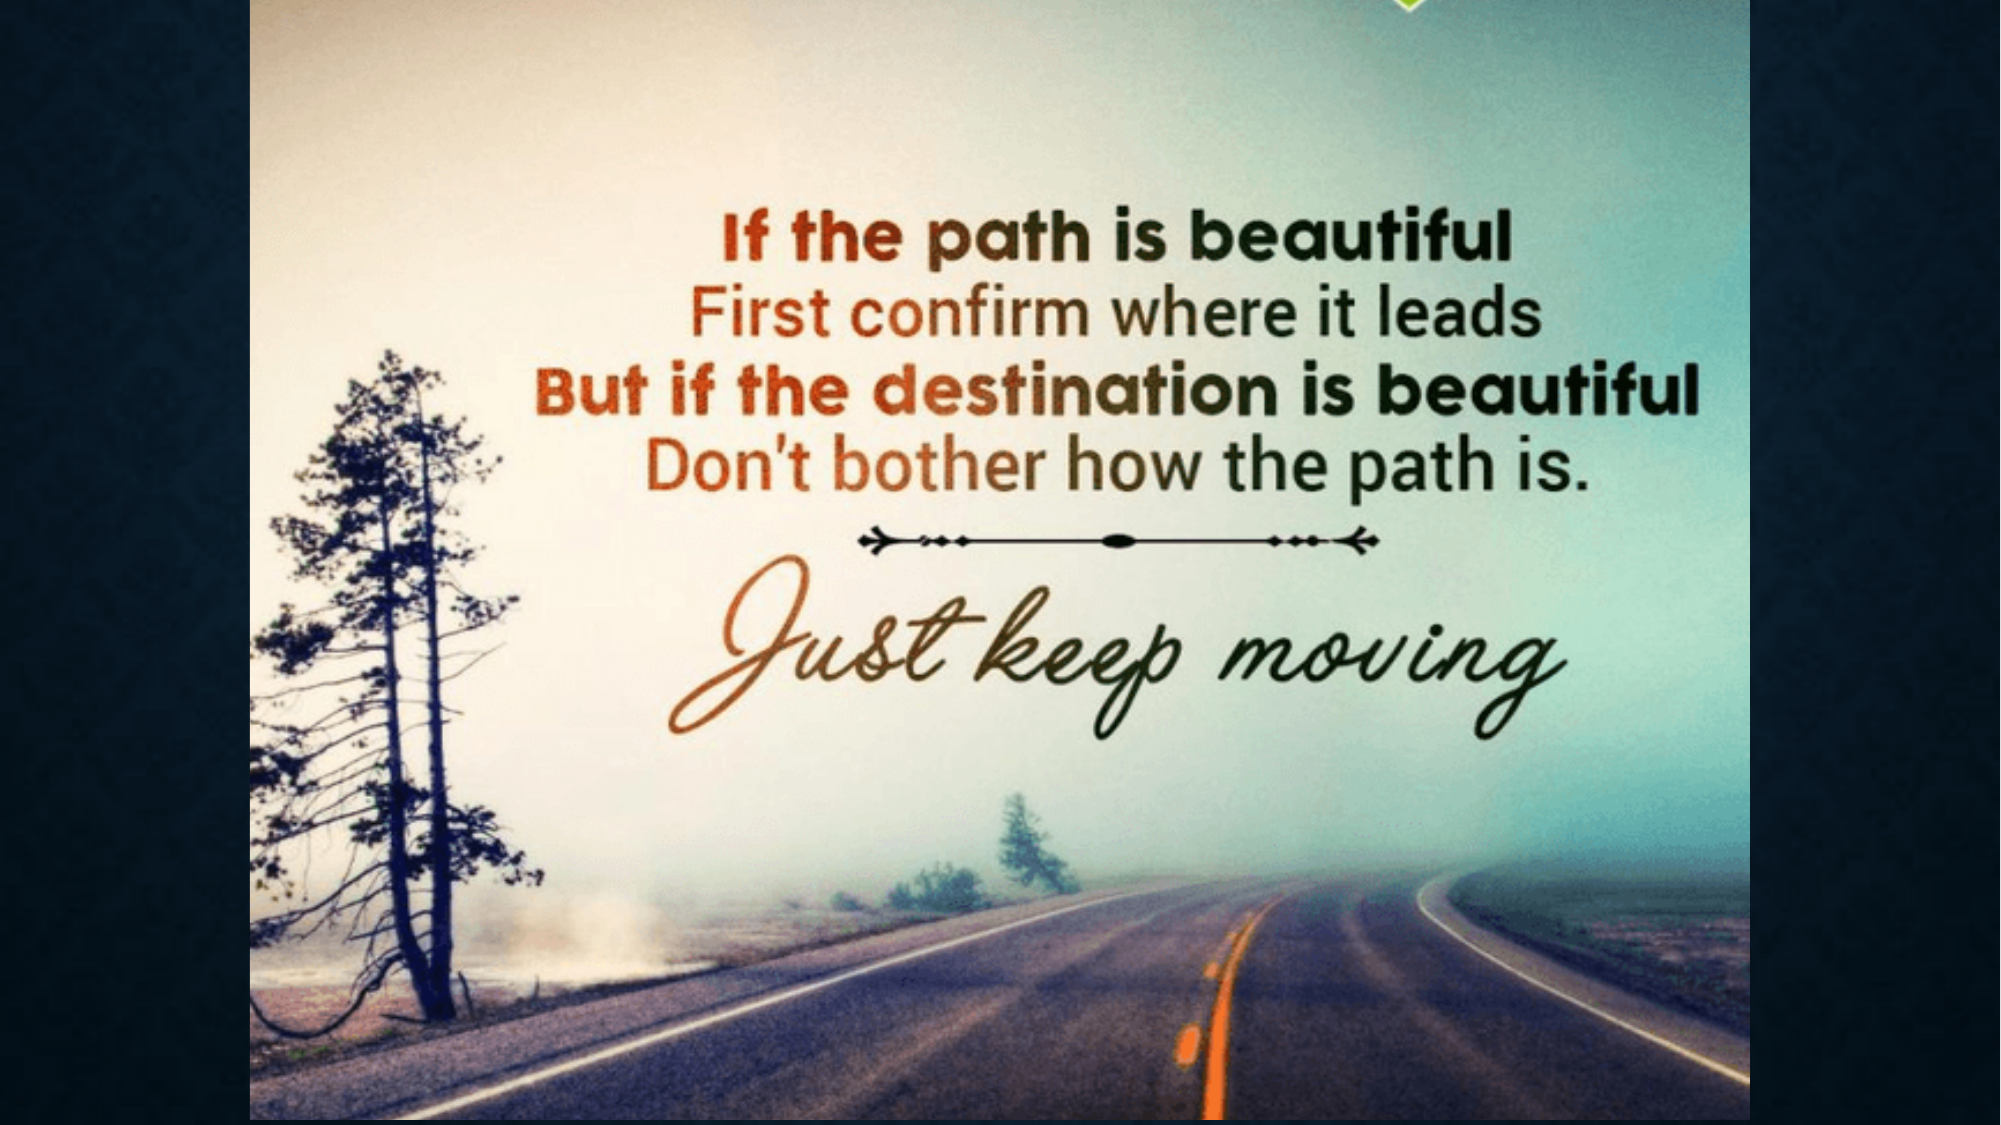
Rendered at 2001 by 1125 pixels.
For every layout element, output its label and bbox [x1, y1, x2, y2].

picture [249, 0, 1751, 1120]
